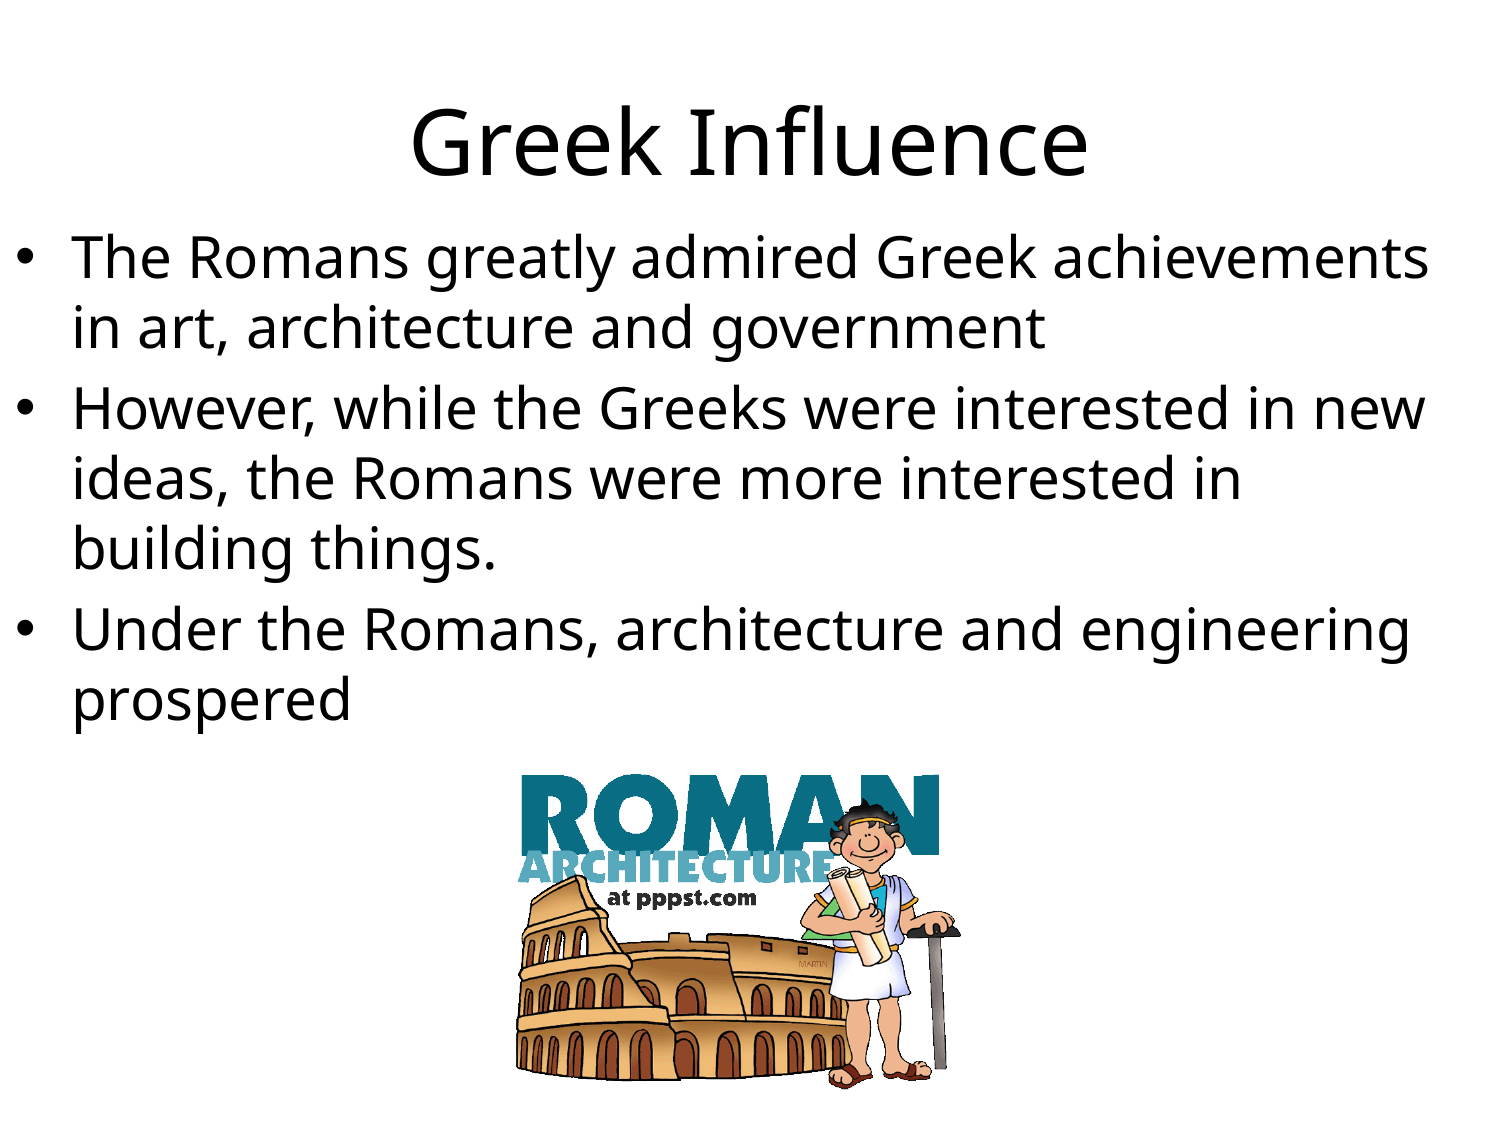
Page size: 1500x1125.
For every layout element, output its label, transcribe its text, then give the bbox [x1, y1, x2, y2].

picture [487, 762, 963, 1096]
title Greek Influence [75, 45, 1425, 212]
list The Romans greatly admired Greek achievements in art, architecture and government However, while the Greeks were interested in new ideas, the Romans were more interested in building things. Under the Romans, architecture and engineering prospered [0, 212, 1463, 788]
